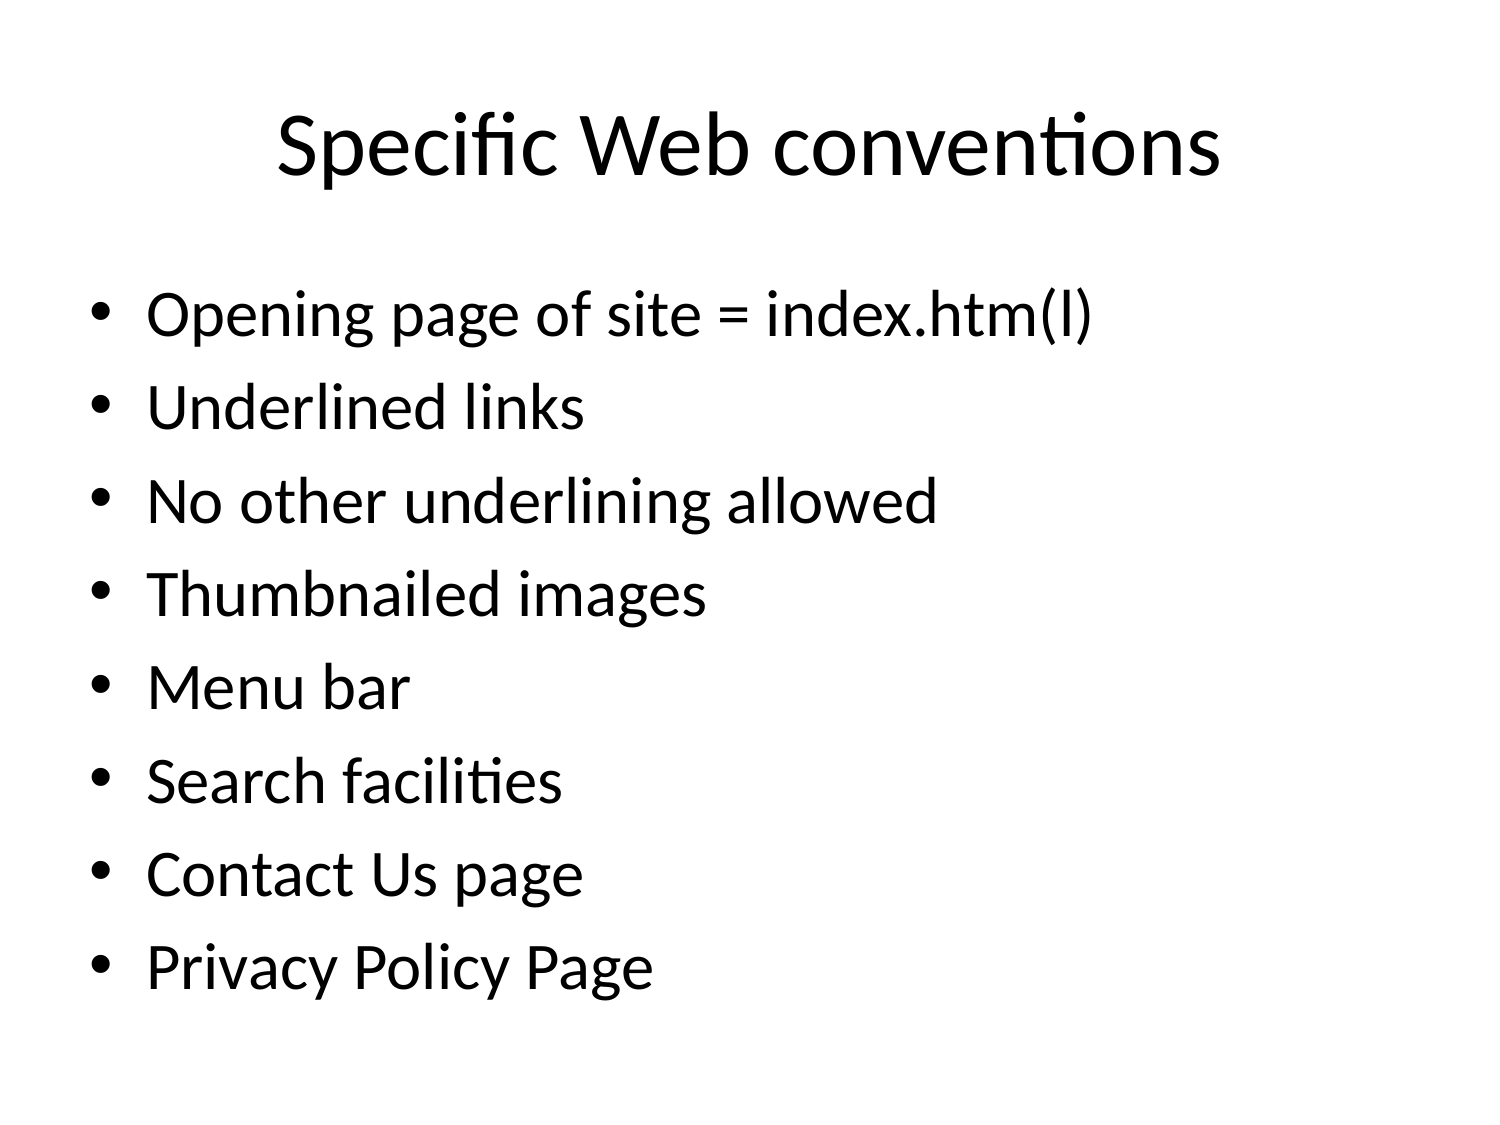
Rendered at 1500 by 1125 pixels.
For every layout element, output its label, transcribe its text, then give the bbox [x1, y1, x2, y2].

list Opening page of site = index.htm(l) Underlined links No other underlining allowed Thumbnailed images Menu bar Search facilities Contact Us page Privacy Policy Page [75, 262, 1425, 1005]
title Specific Web conventions [75, 45, 1425, 233]
